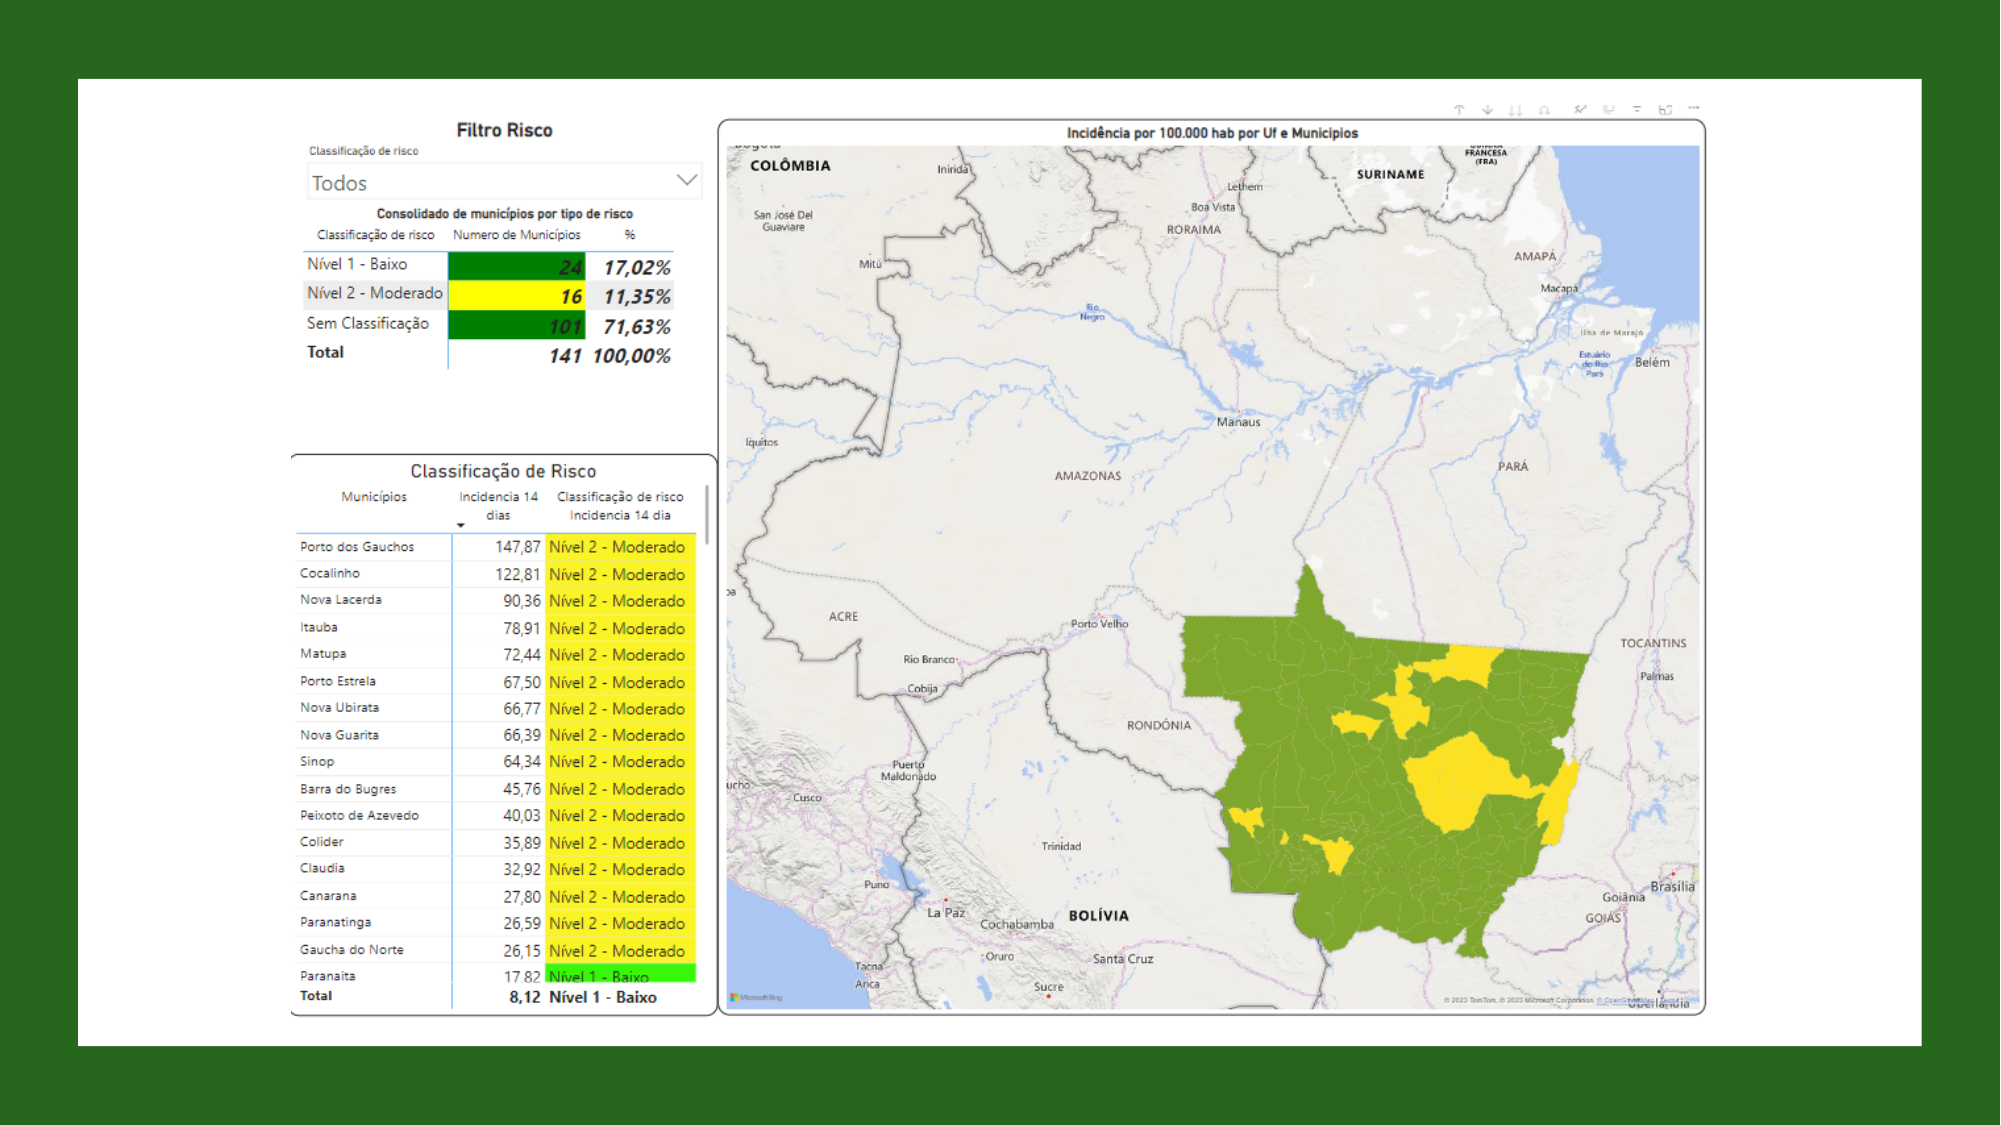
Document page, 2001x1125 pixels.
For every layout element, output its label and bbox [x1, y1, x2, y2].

text_box [77, 78, 1923, 1047]
text_box [0, 0, 2000, 1125]
list [291, 105, 1709, 1020]
